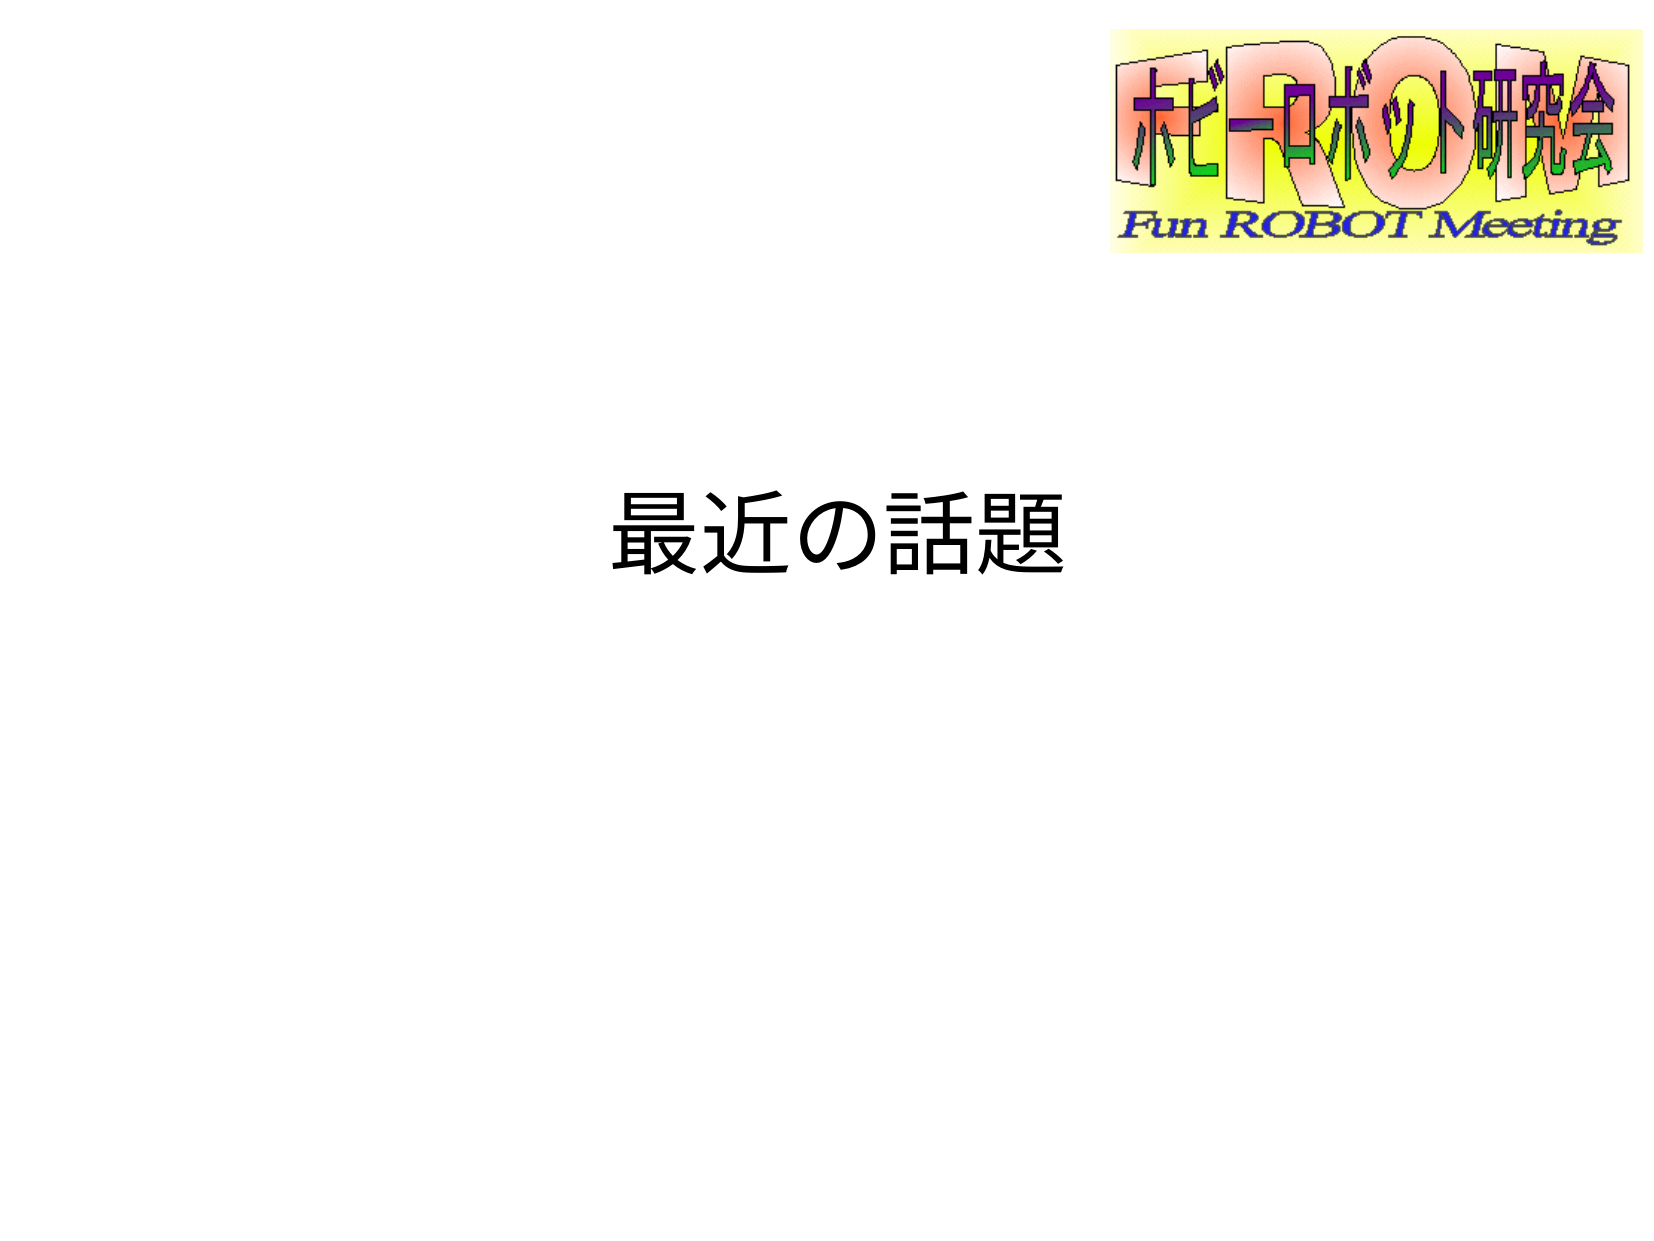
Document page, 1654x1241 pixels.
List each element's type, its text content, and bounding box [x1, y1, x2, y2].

picture [1110, 29, 1643, 253]
title 最近の話題 [94, 407, 1582, 667]
